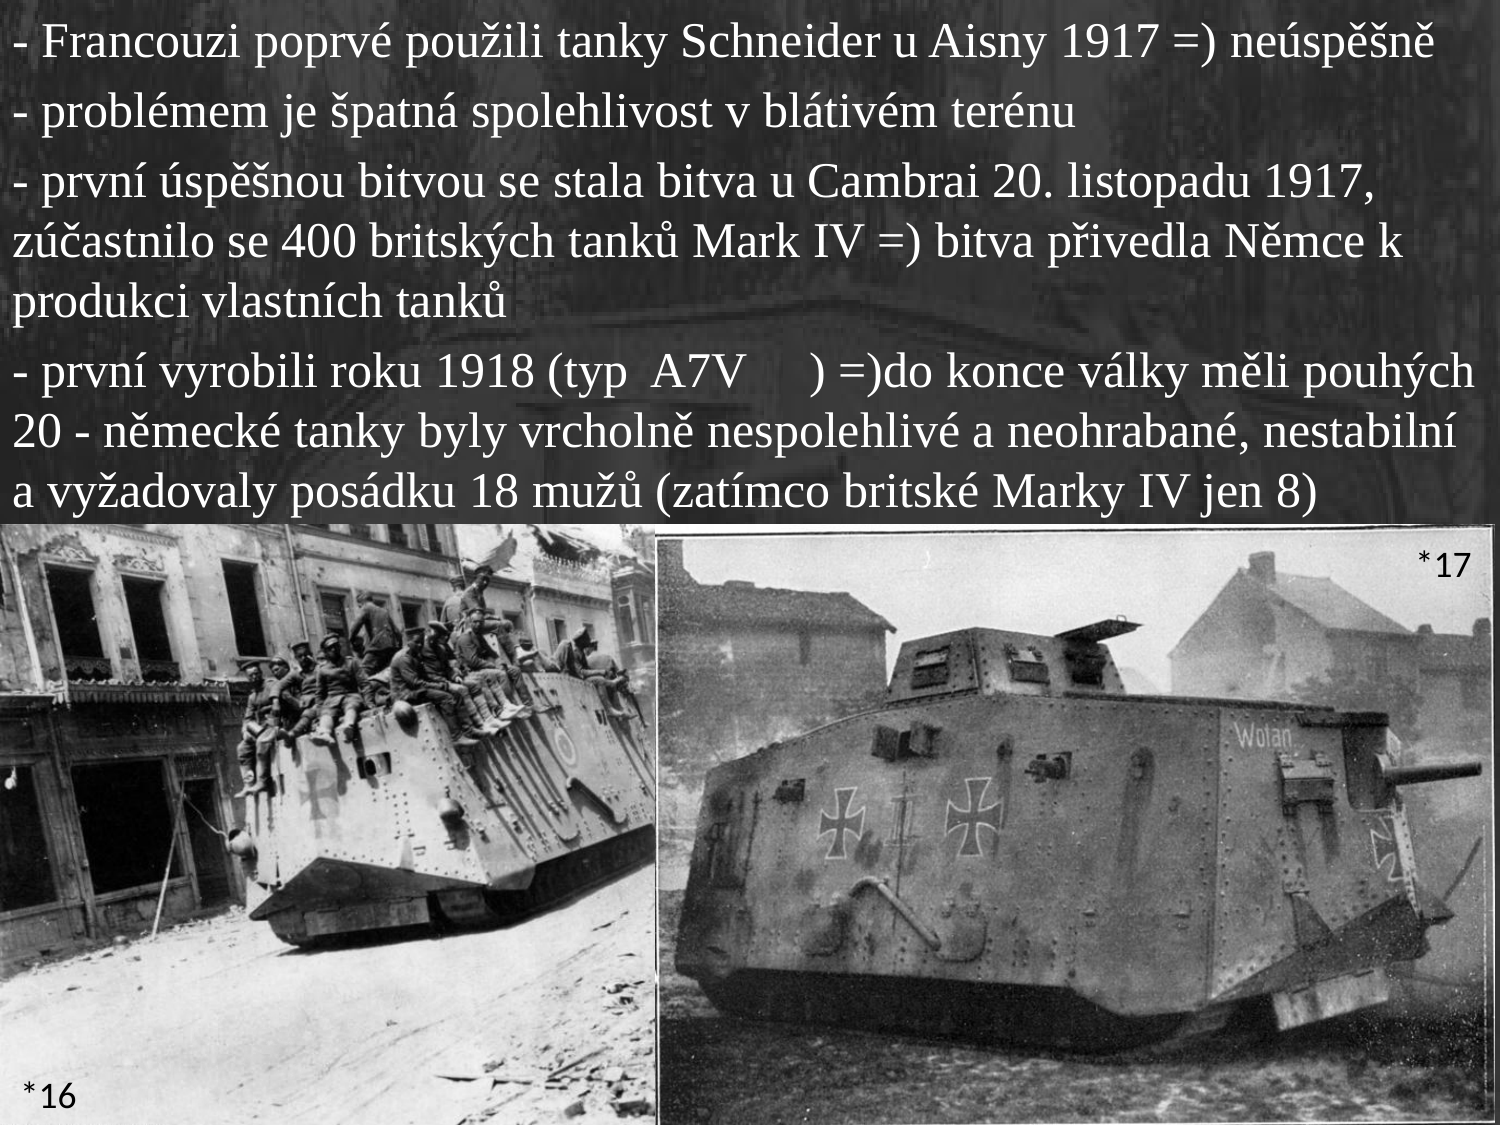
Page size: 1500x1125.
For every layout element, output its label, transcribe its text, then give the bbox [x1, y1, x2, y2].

picture [0, 523, 1500, 1125]
list - Francouzi poprvé použili tanky Schneider u Aisny 1917 =) neúspěšně - problémem je špatná spolehlivost v blátivém terénu - první úspěšnou bitvou se stala bitva u Cambrai 20. listopadu 1917, zúčastnilo se 400 britských tanků Mark IV =) bitva přivedla Němce k produkci vlastních tanků - první vyrobili roku 1918 (typ A7V ) =)do konce války měli pouhých 20 - německé tanky byly vrcholně nespolehlivé a neohrabané, nestabilní a vyžadovaly posádku 18 mužů (zatímco britské Marky IV jen 8) [0, 0, 1500, 551]
